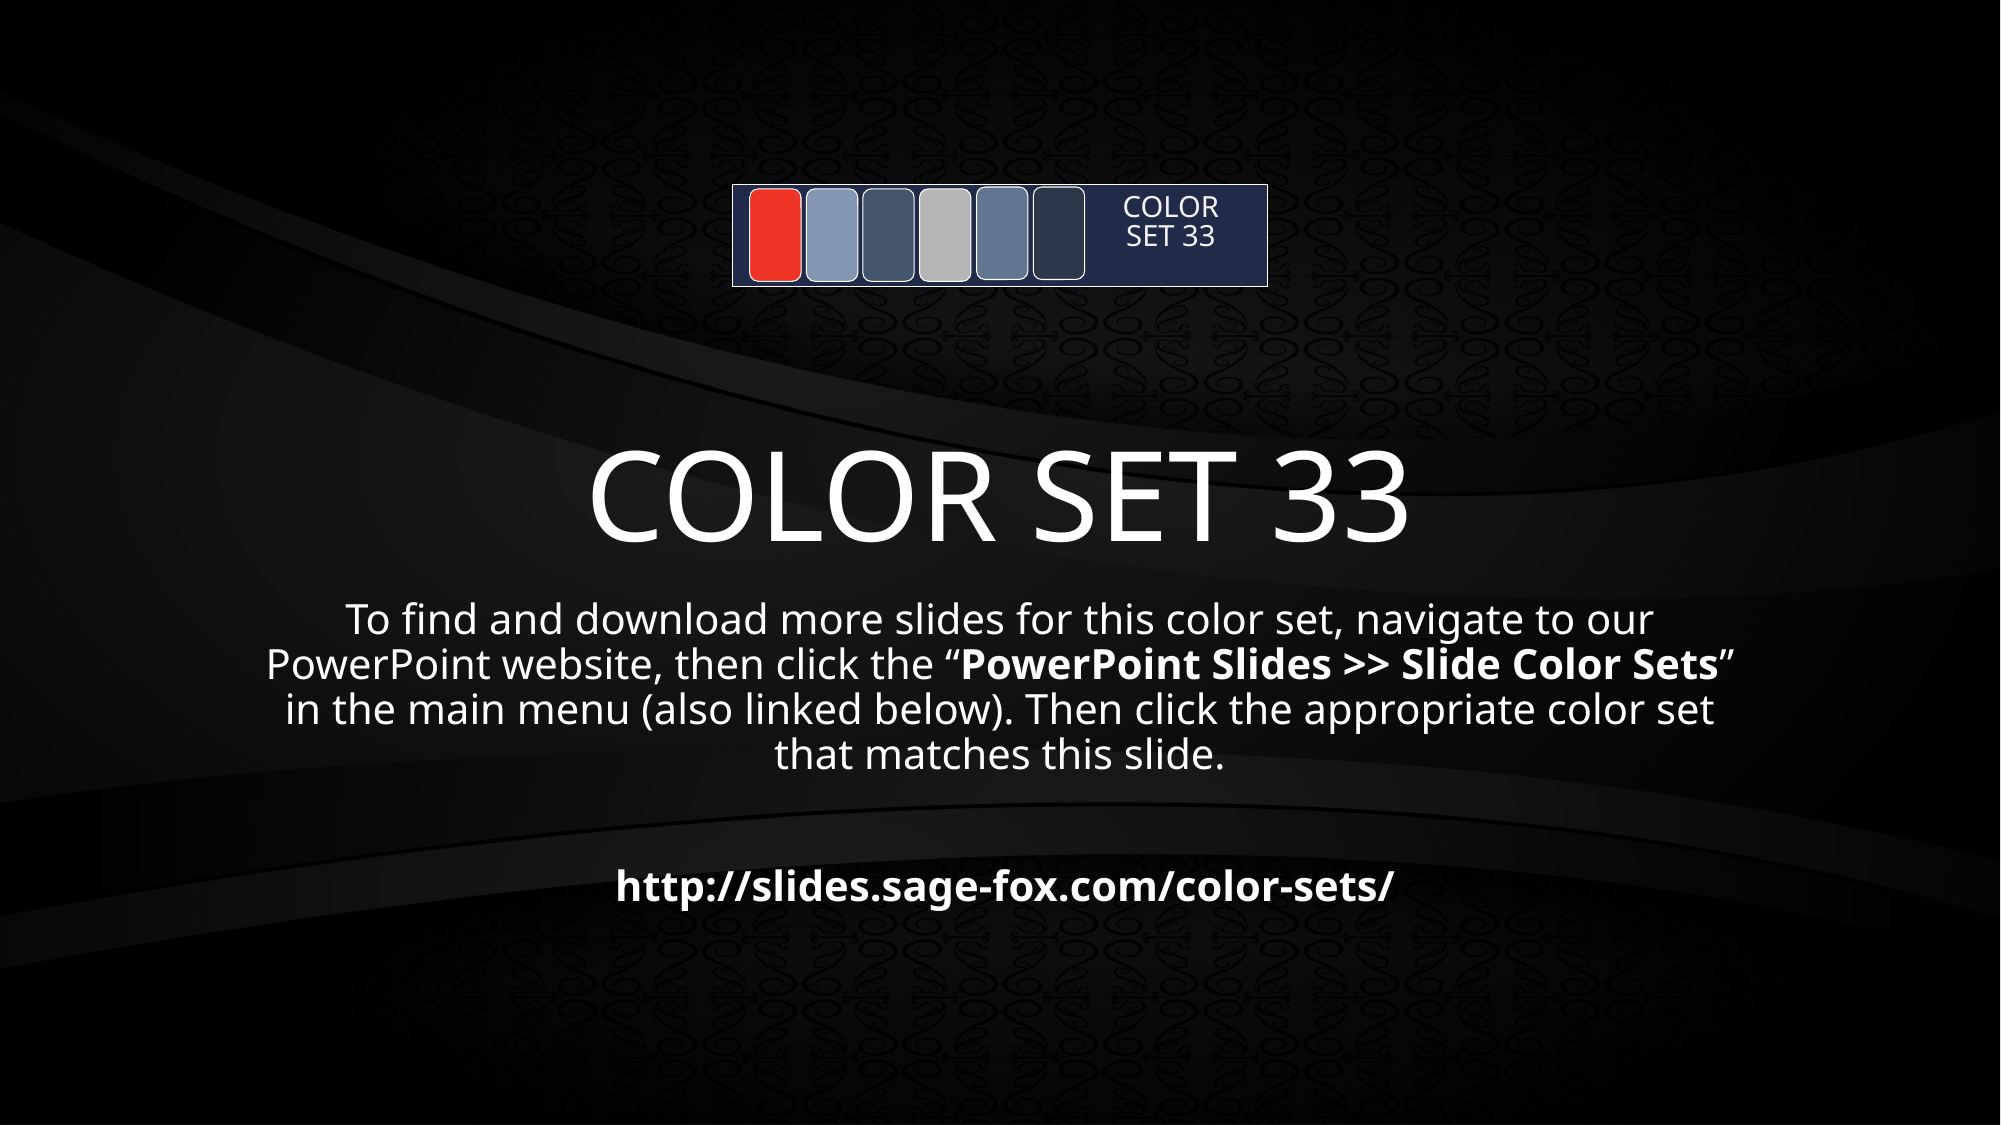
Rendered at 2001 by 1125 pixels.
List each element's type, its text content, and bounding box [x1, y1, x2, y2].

title COLOR SET 33 [249, 184, 1750, 576]
picture [0, 0, 2001, 1125]
subtitle To find and download more slides for this color set, navigate to our PowerPoint website, then click the “PowerPoint Slides >> Slide Color Sets” in the main menu (also linked below). Then click the appropriate color set that matches this slide. http://slides.sage-fox.com/color-sets/ [249, 590, 1750, 863]
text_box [732, 184, 1268, 290]
